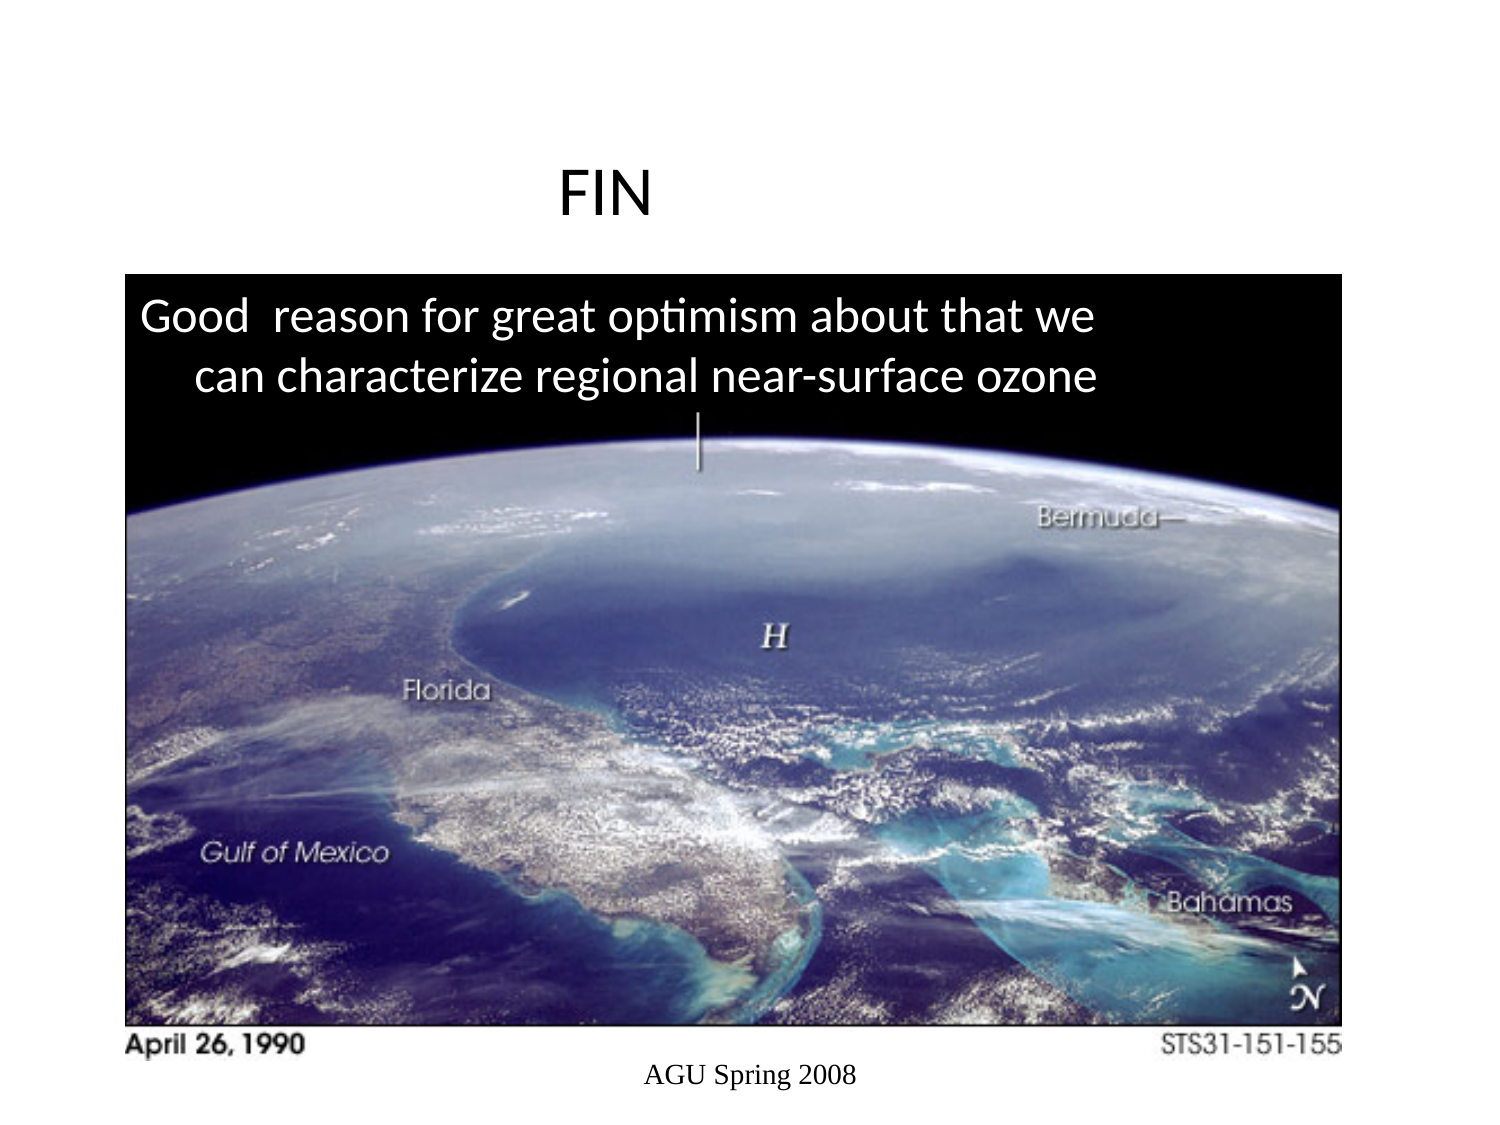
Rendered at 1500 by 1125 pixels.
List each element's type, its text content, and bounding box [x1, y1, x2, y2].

title FIN [512, 137, 700, 238]
footer AGU Spring 2008 [512, 1069, 988, 1103]
picture [124, 274, 1342, 1061]
